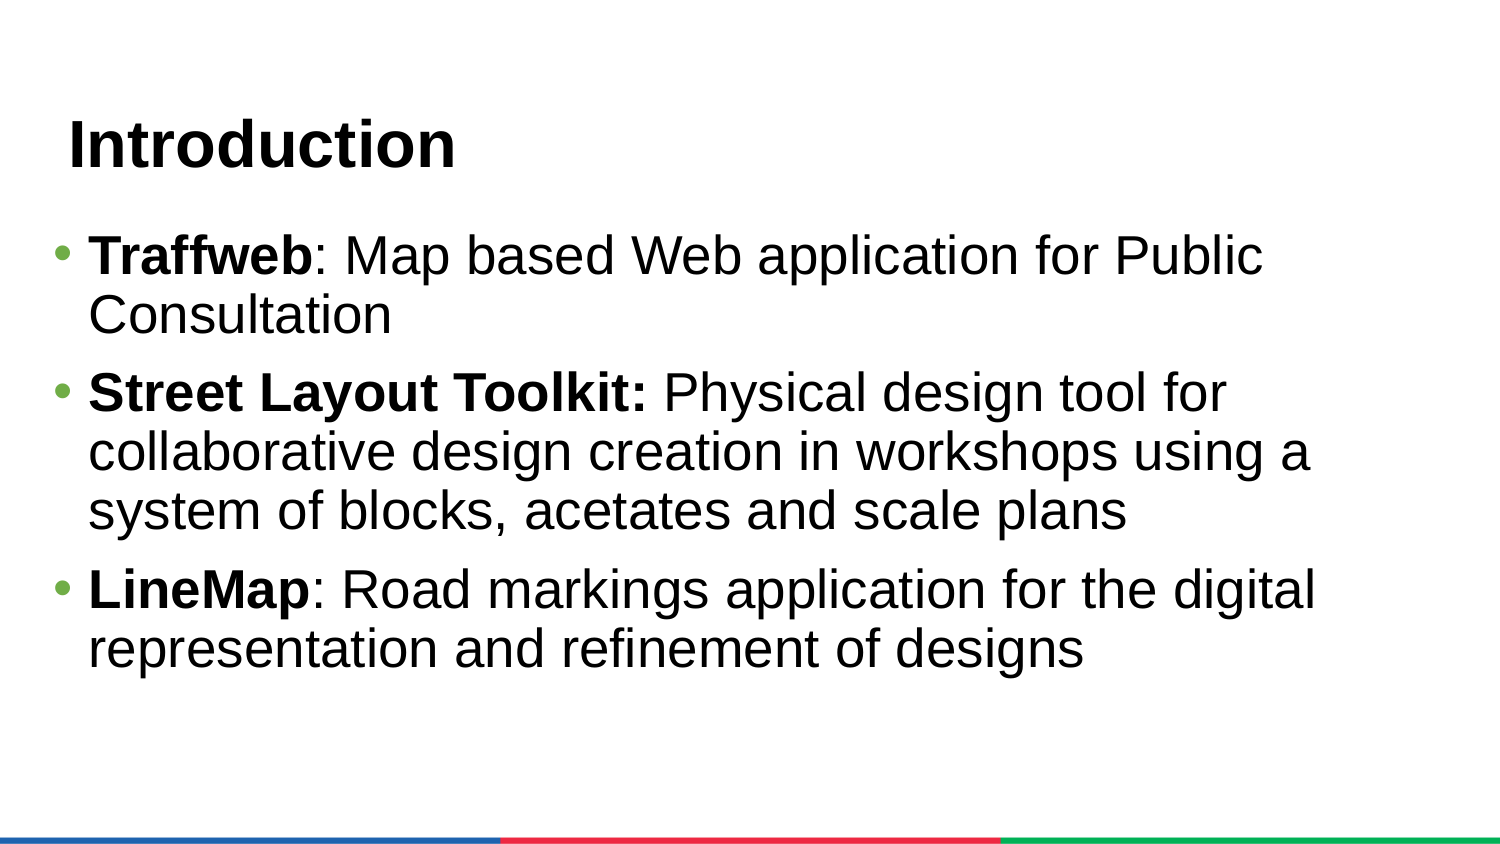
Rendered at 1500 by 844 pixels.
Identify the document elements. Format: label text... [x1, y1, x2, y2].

picture [0, 0, 1500, 844]
title Introduction [53, 63, 1397, 226]
list Traffweb: Map based Web application for Public Consultation Street Layout Toolkit: Physical design tool for collaborative design creation in workshops using a system of blocks, acetates and scale plans LineMap: Road markings application for the digital representation and refinement of designs [53, 226, 1447, 683]
